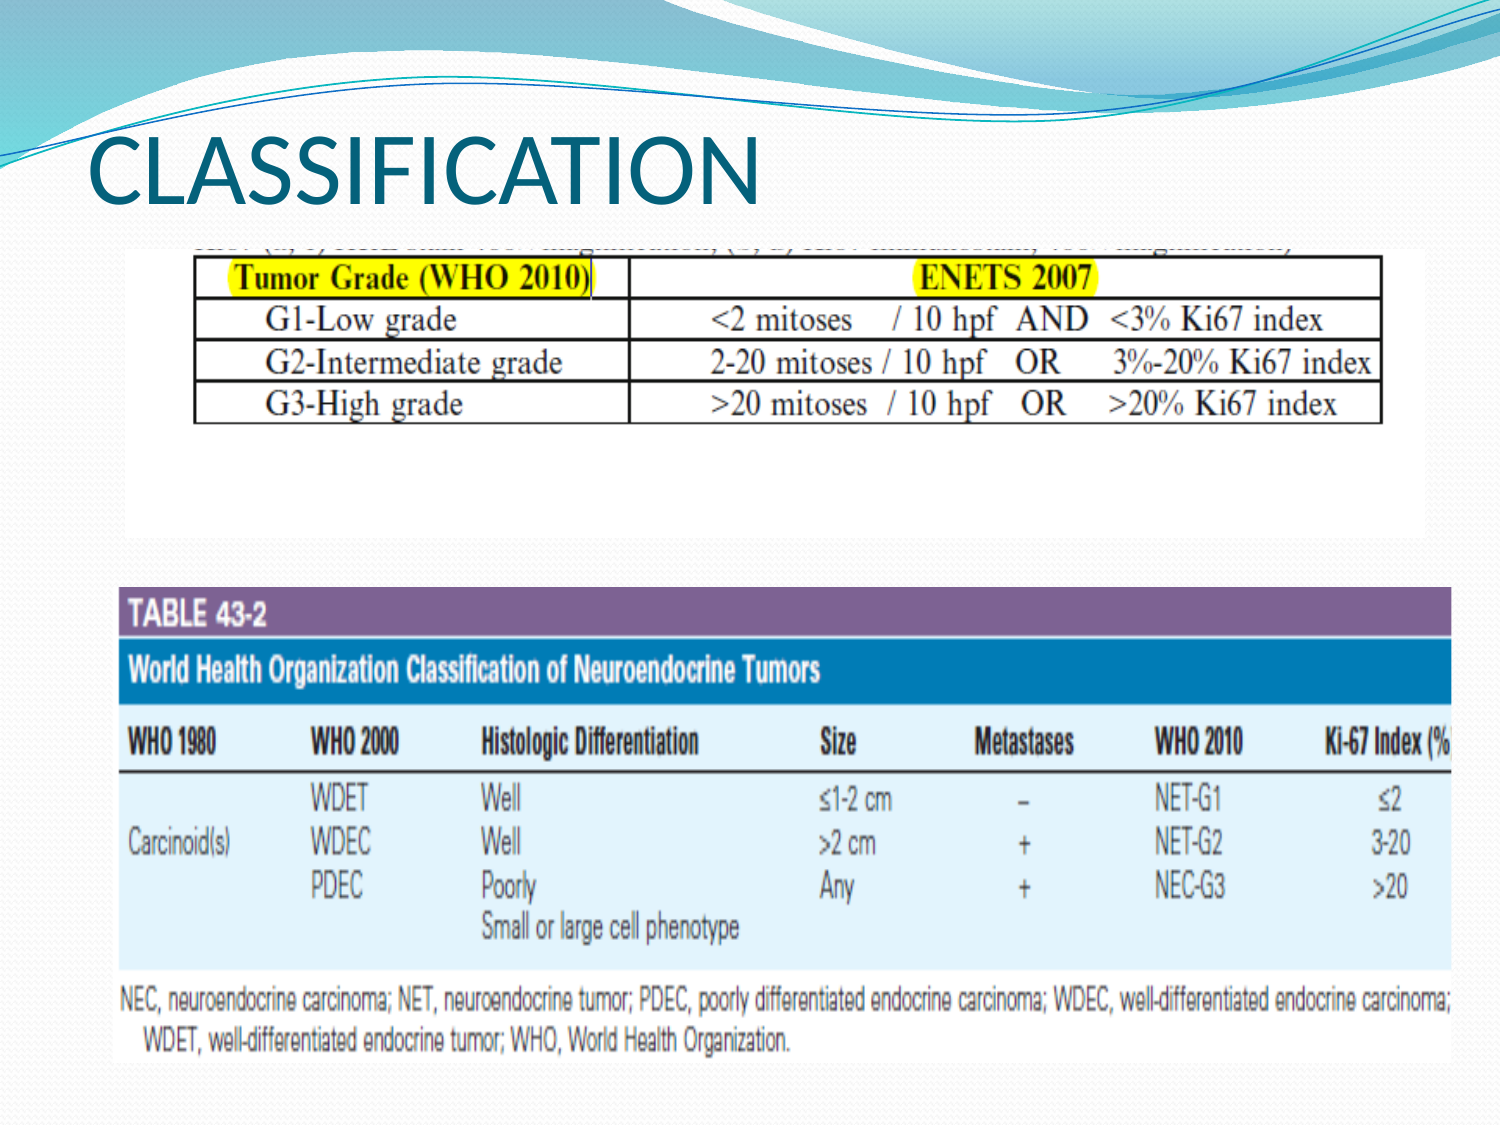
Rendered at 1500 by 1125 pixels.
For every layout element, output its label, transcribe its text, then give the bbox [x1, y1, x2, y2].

picture [574, 654, 736, 686]
picture [112, 587, 1452, 1063]
picture [268, 654, 398, 689]
picture [128, 654, 189, 685]
picture [197, 654, 262, 683]
picture [546, 654, 567, 683]
picture [742, 654, 821, 685]
title CLASSIFICATION [87, 37, 1450, 225]
picture [124, 249, 1426, 538]
picture [407, 652, 540, 683]
